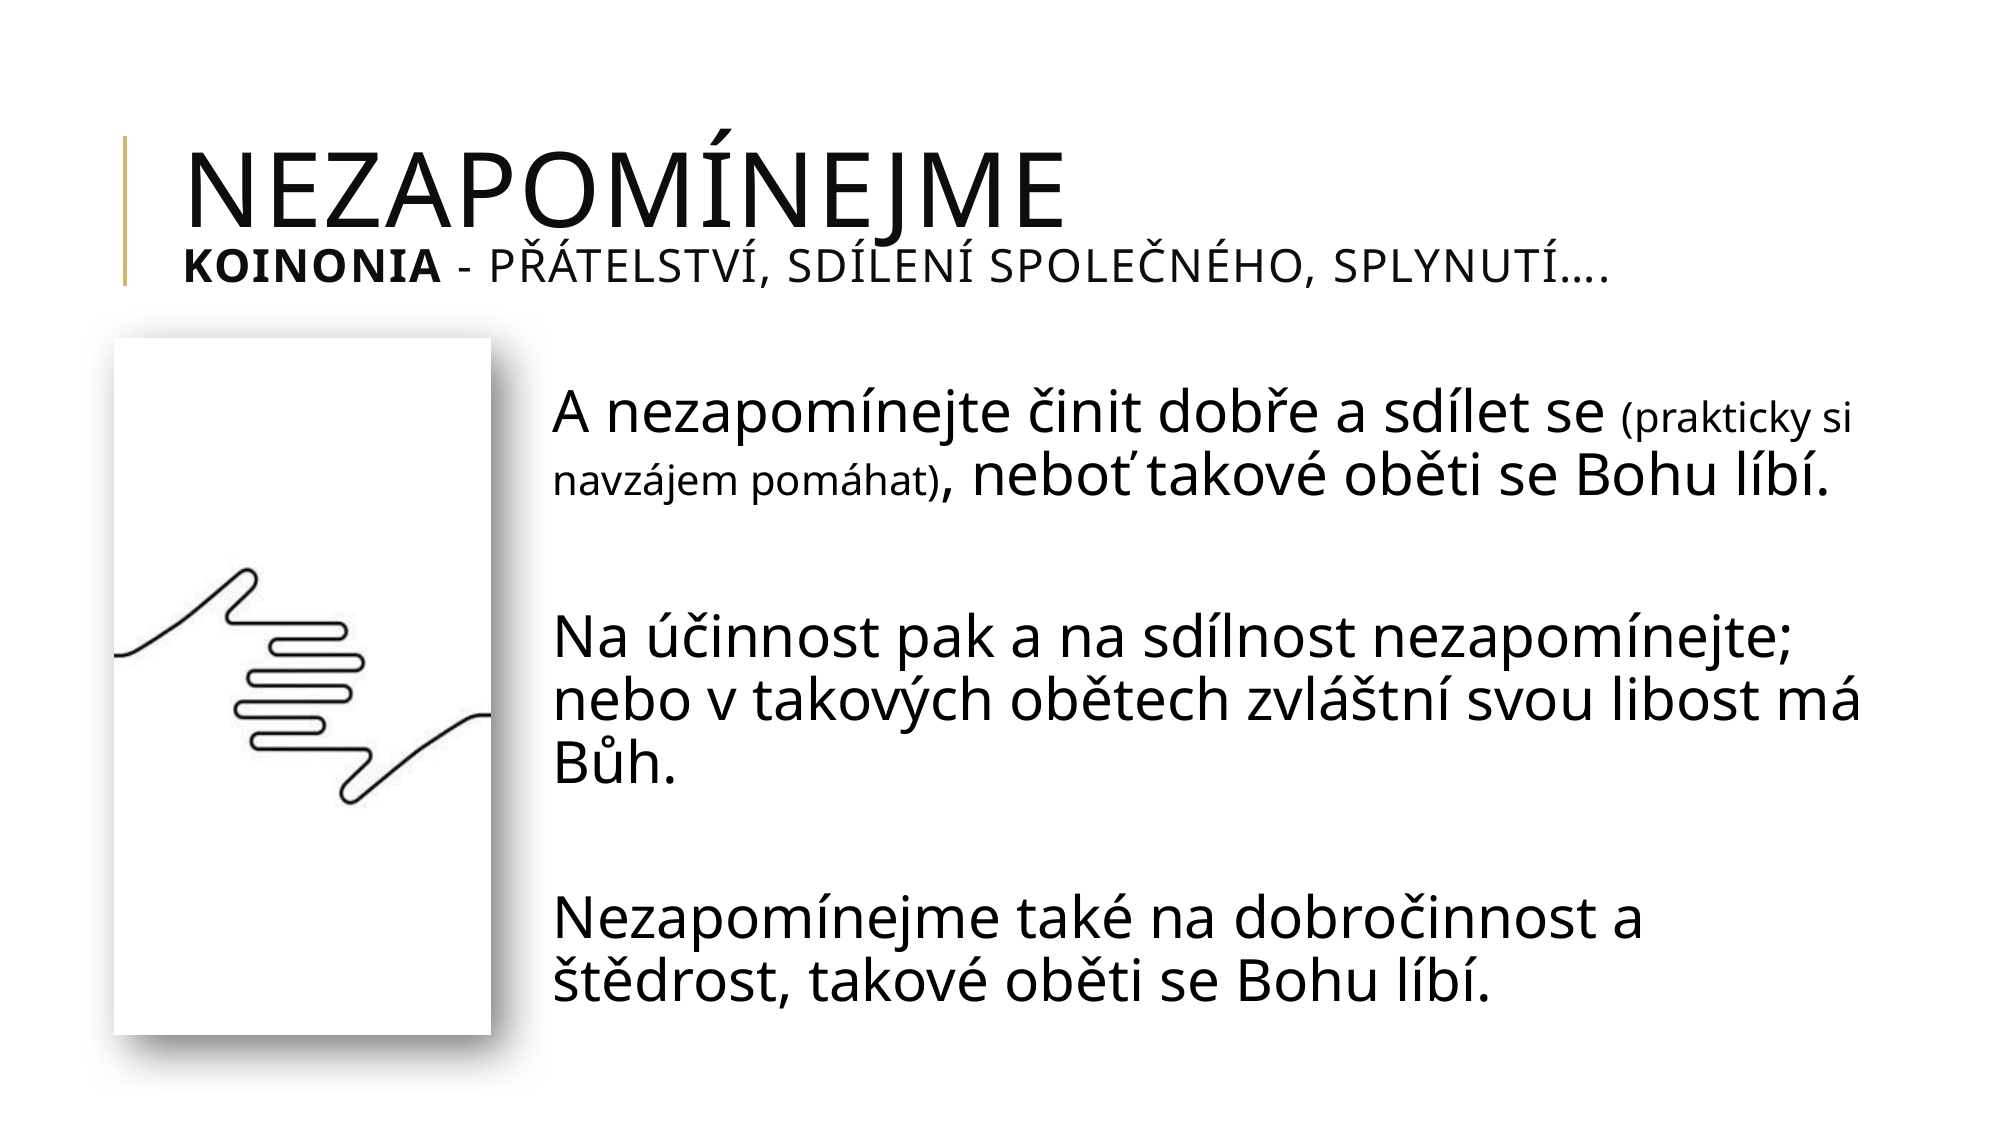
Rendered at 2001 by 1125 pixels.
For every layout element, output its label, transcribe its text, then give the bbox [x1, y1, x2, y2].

list A nezapomínejte činit dobře a sdílet se (prakticky si navzájem pomáhat), neboť takové oběti se Bohu líbí. Na účinnost pak a na sdílnost nezapomínejte; nebo v takových obětech zvláštní svou libost má Bůh. Nezapomínejme také na dobročinnost a štědrost, takové oběti se Bohu líbí. [530, 375, 1883, 1035]
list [114, 338, 491, 1036]
title Nezapomínejme Koinonia - přátelství, sdílení společného, splynutí…. [168, 96, 1763, 342]
